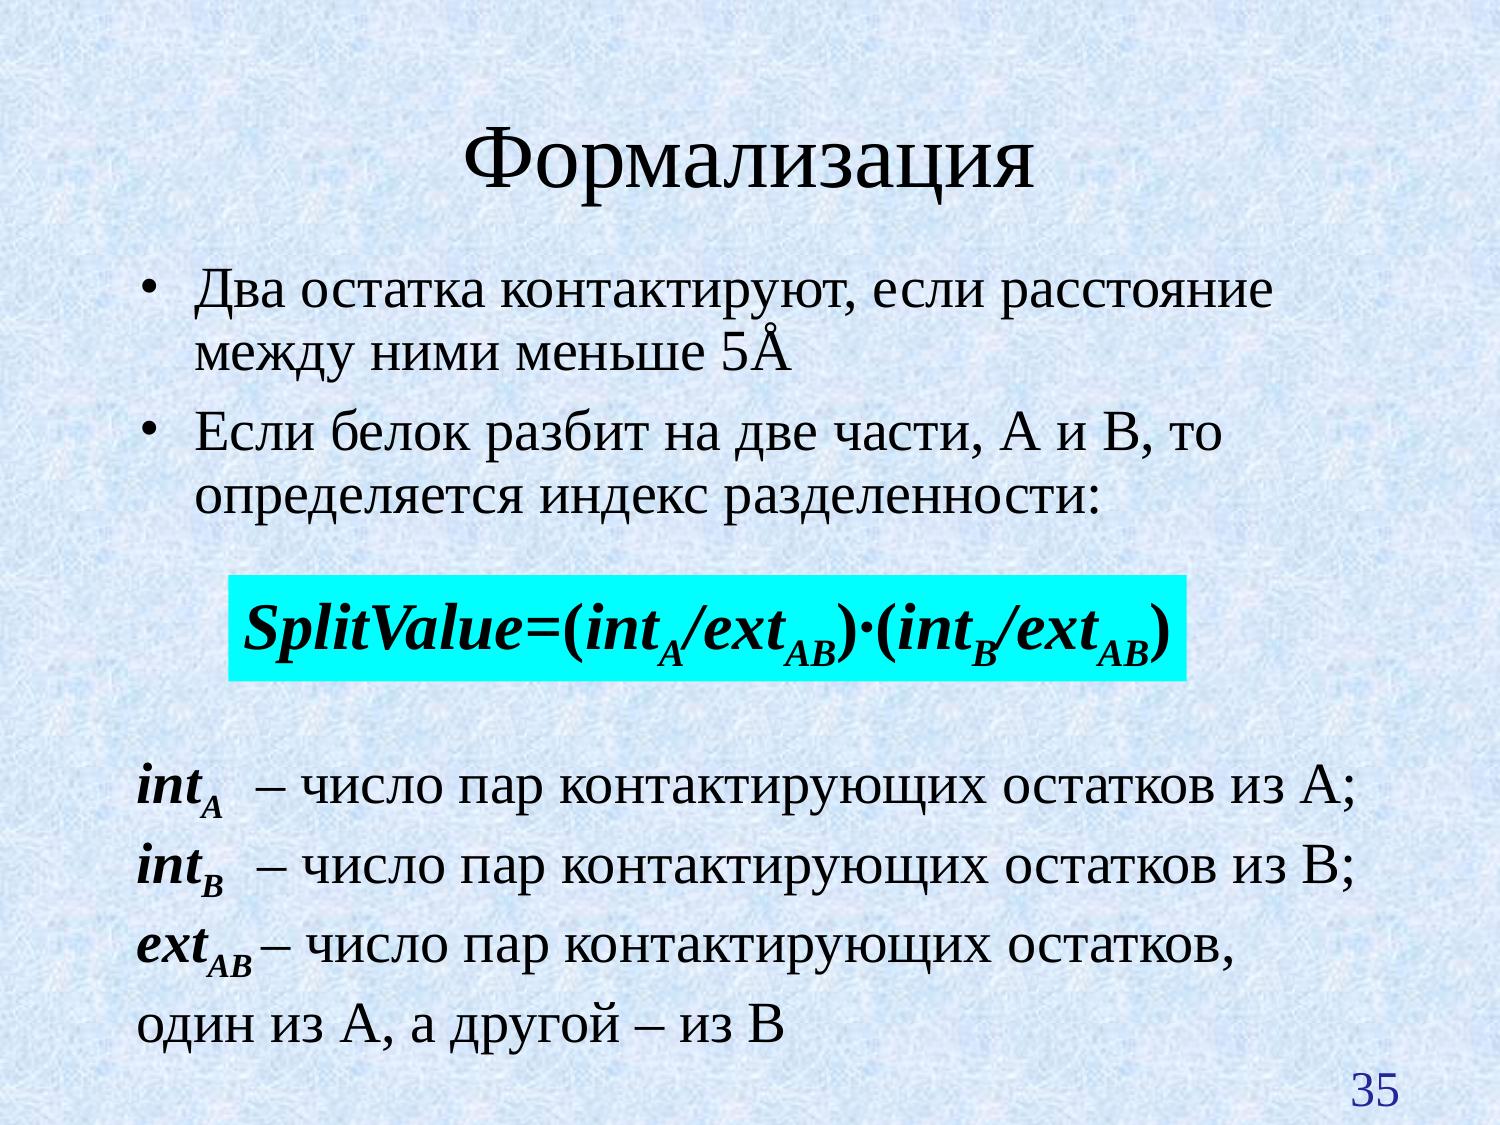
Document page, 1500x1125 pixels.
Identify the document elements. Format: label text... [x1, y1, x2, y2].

picture [0, 0, 1500, 1125]
text_box Два остатка контактируют, если расстояние между ними меньше 5Å Если белок разбит на две части, A и B, то определяется индекс разделенности: [124, 249, 1338, 597]
text_box SplitValue=(intA/extAB)∙(intB/extAB)‏ [228, 575, 1187, 682]
text_box intA – число пар контактирующих остатков из A; intB – число пар контактирующих остатков из B; extAB – число пар контактирующих остатков, один из A, а другой – из B [121, 737, 1374, 1062]
text_box Формализация [112, 37, 1386, 264]
